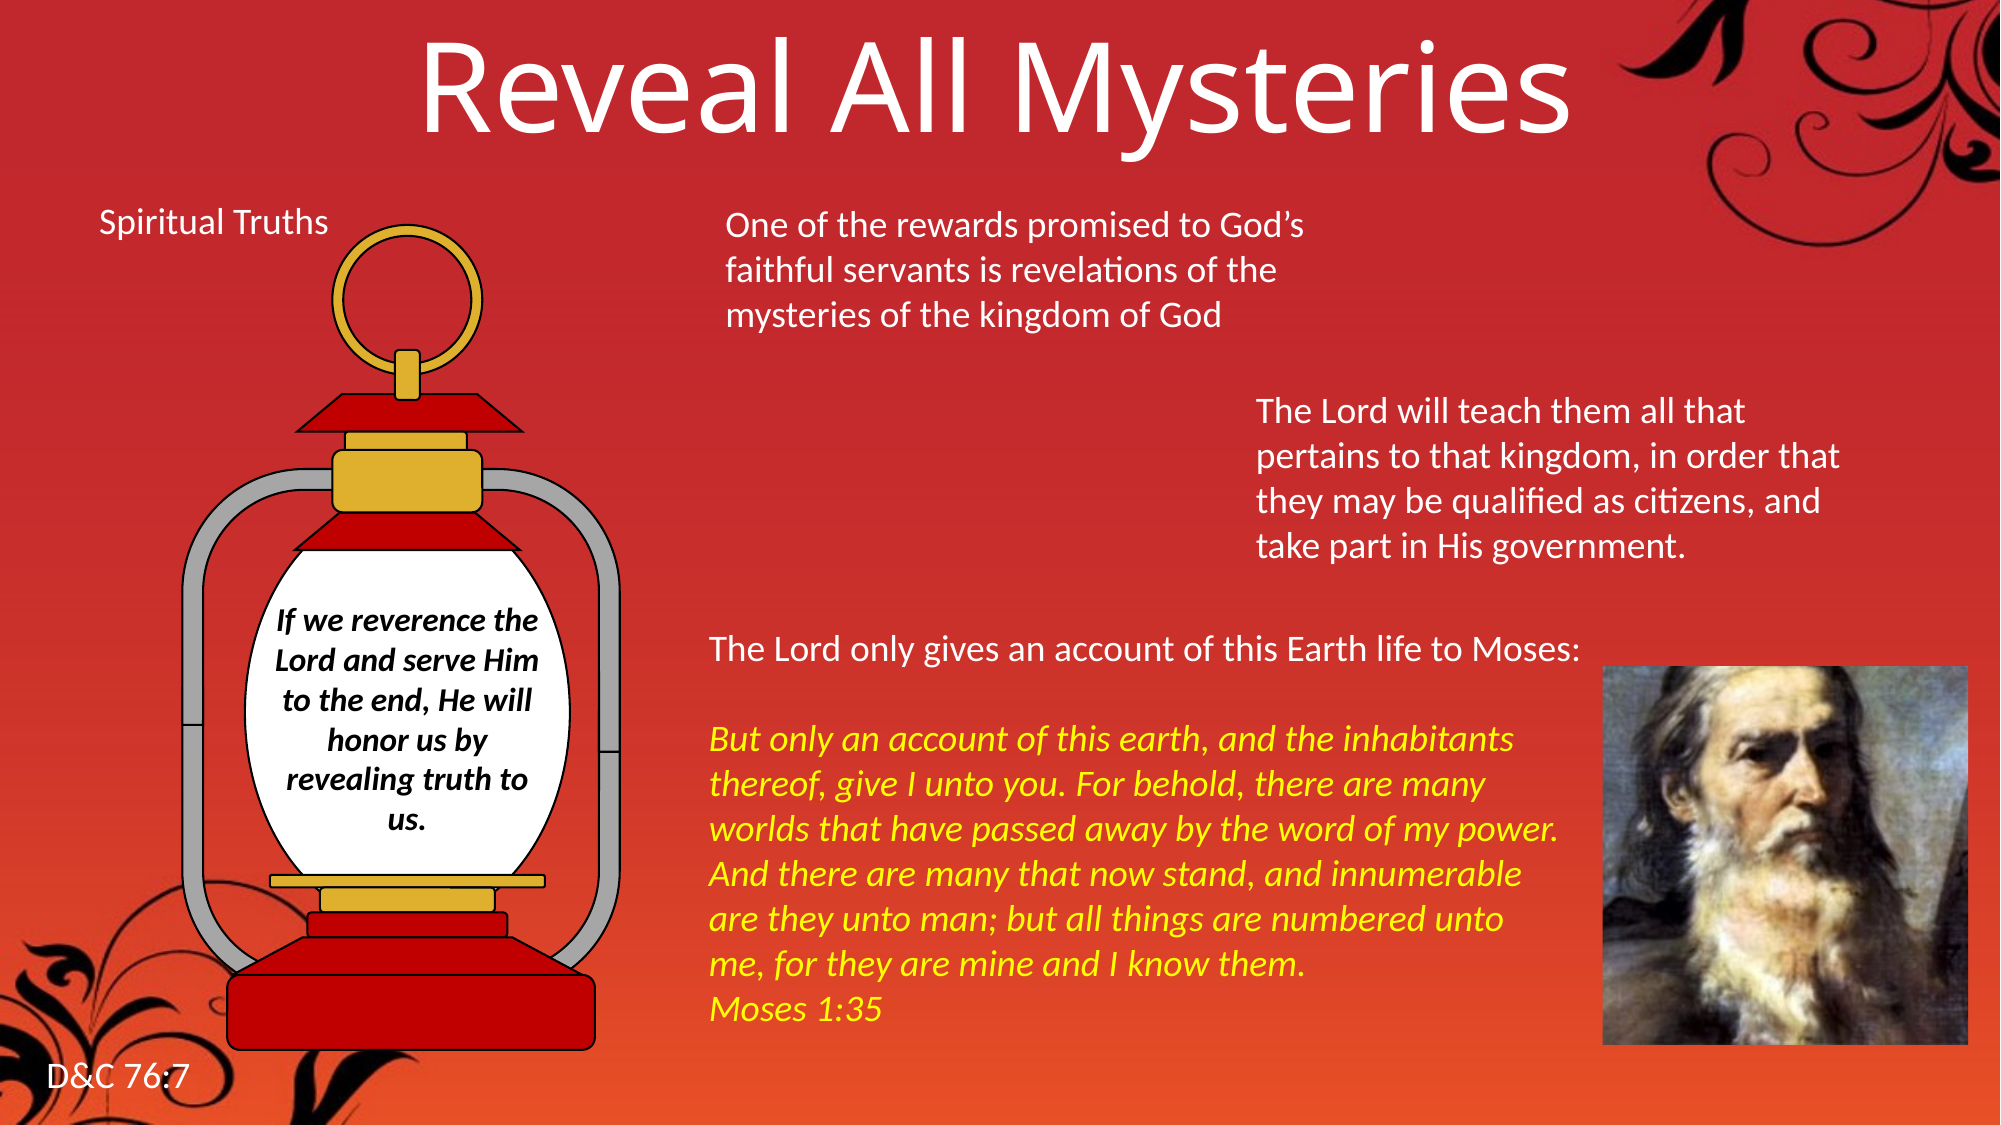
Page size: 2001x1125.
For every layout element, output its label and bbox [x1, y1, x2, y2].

picture [0, 0, 2000, 1125]
text_box [182, 224, 620, 1050]
